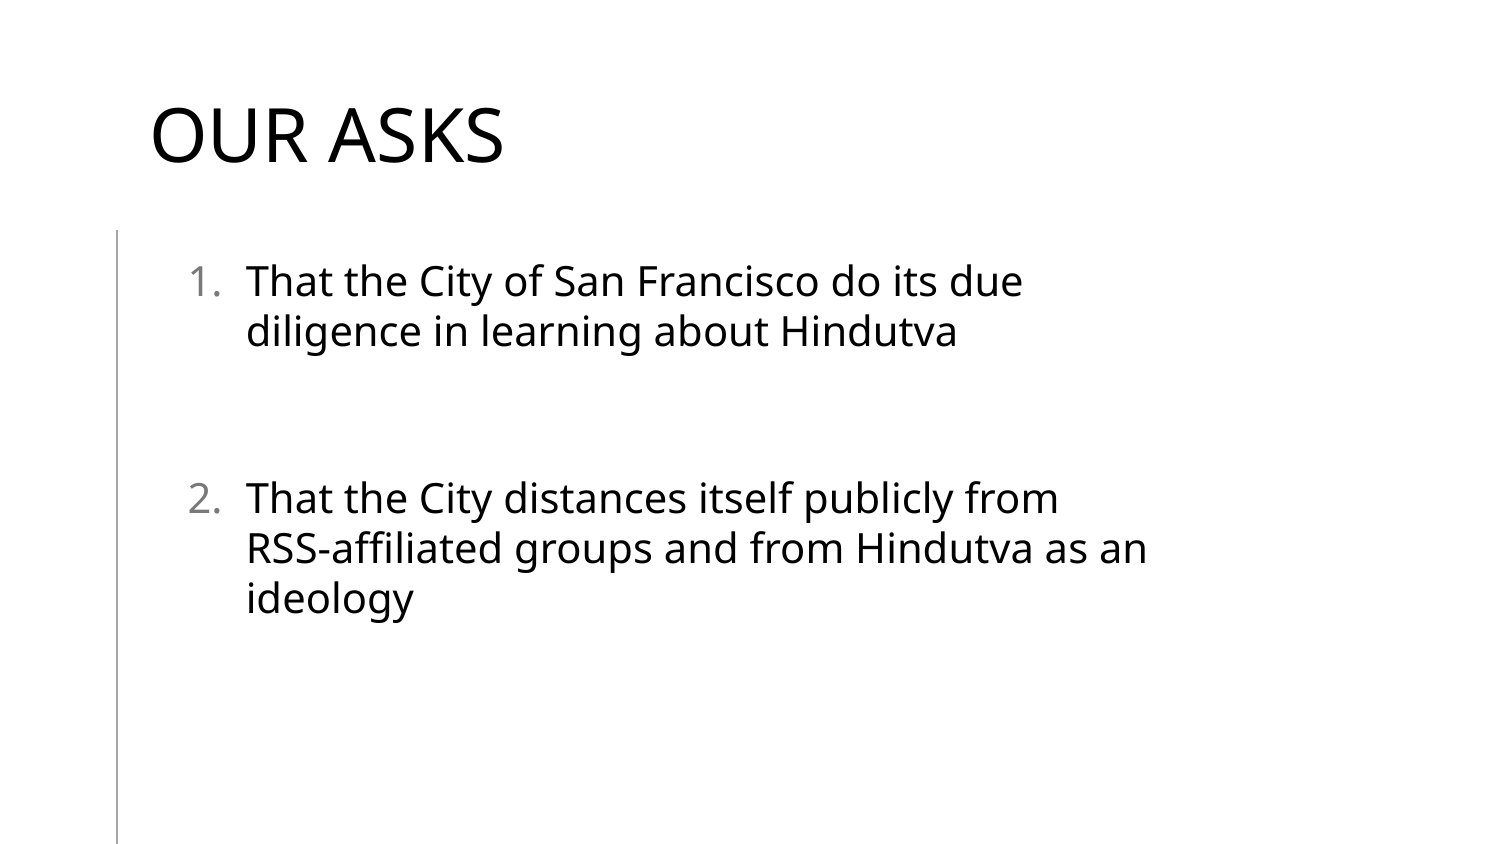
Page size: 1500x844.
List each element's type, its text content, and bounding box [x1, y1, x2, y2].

title OUR ASKS [134, 72, 1053, 167]
list That the City of San Francisco do its due diligence in learning about Hindutva That the City distances itself publicly from RSS-affiliated groups and from Hindutva as an ideology [155, 239, 1166, 569]
